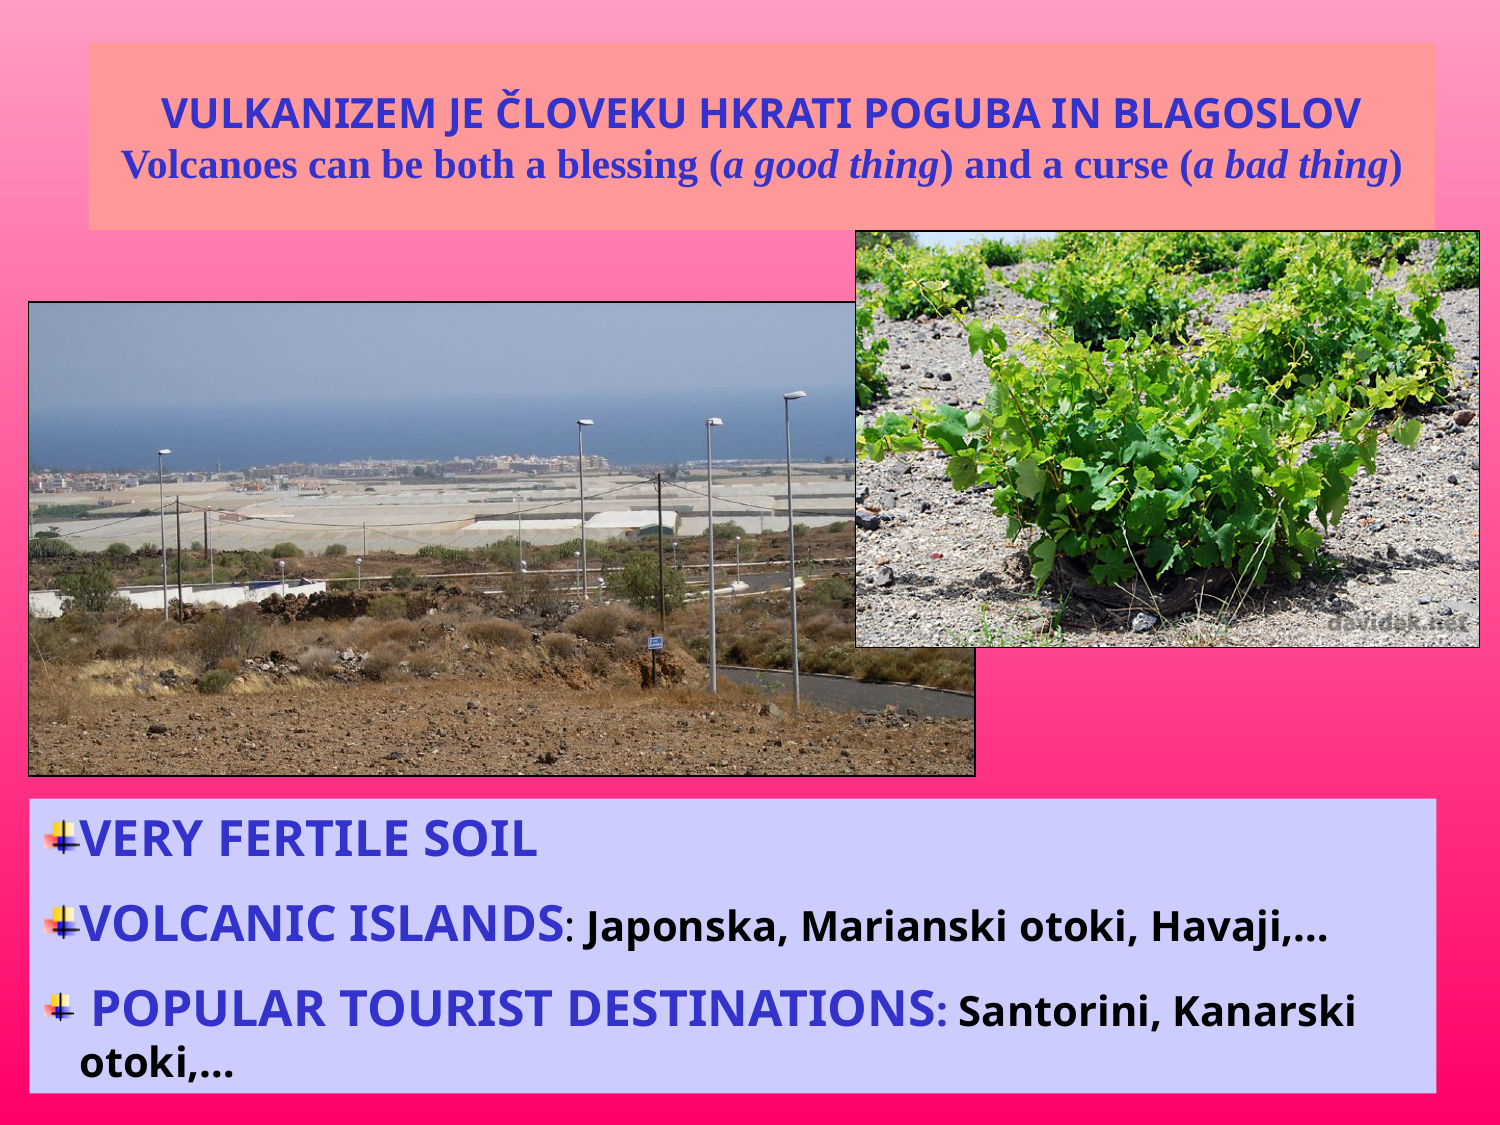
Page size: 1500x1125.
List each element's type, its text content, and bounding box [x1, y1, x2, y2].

picture [29, 231, 1479, 776]
text_box VERY FERTILE SOIL VOLCANIC ISLANDS: Japonska, Marianski otoki, Havaji,… POPULAR TOURIST DESTINATIONS: Santorini, Kanarski otoki,… [29, 798, 1437, 1094]
picture [44, 903, 80, 939]
title VULKANIZEM JE ČLOVEKU HKRATI POGUBA IN BLAGOSLOV Volcanoes can be both a blessing (a good thing) and a curse (a bad thing) [88, 42, 1436, 231]
picture [44, 818, 80, 854]
picture [44, 991, 74, 1021]
